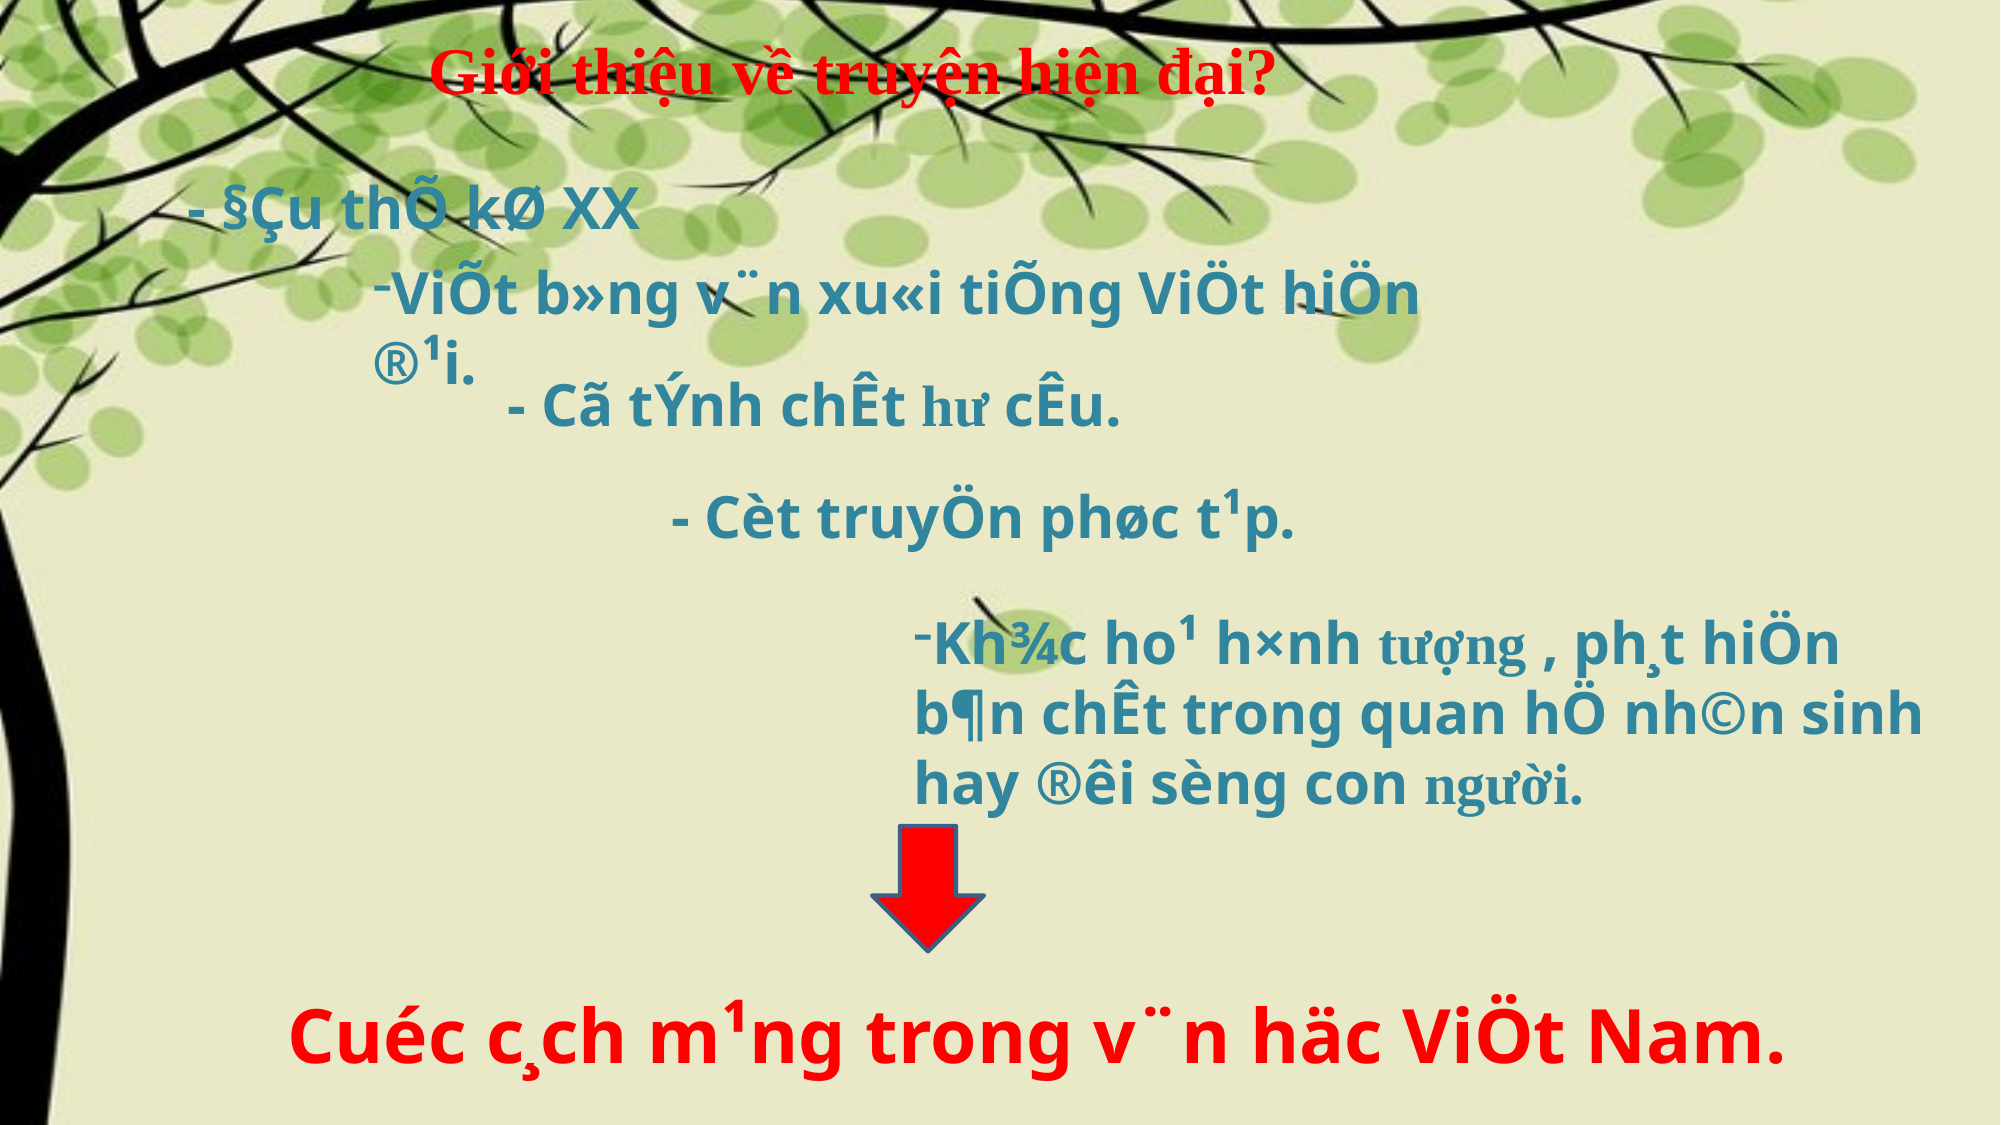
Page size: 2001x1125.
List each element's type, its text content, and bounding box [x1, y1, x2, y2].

text_box Cuéc c¸ch m¹ng trong v¨n häc ViÖt Nam. [272, 981, 1807, 1087]
text_box ViÕt b»ng v¨n xu«i tiÕng ViÖt hiÖn ®¹i. [357, 249, 1514, 404]
text_box [870, 823, 986, 954]
text_box Kh¾c ho¹ h×nh tượng , ph¸t hiÖn b¶n chÊt trong quan hÖ nh©n sinh hay ®êi sèng con người. [898, 598, 1948, 824]
text_box - Cèt truyÖn phøc t¹p. [656, 473, 1312, 559]
text_box Giới thiệu về truyện hiện đại? [413, 20, 2000, 116]
text_box - §Çu thÕ kØ XX [172, 163, 656, 249]
text_box - Cã tÝnh chÊt hư­ cÊu. [492, 360, 1353, 445]
picture [0, 0, 2001, 1125]
